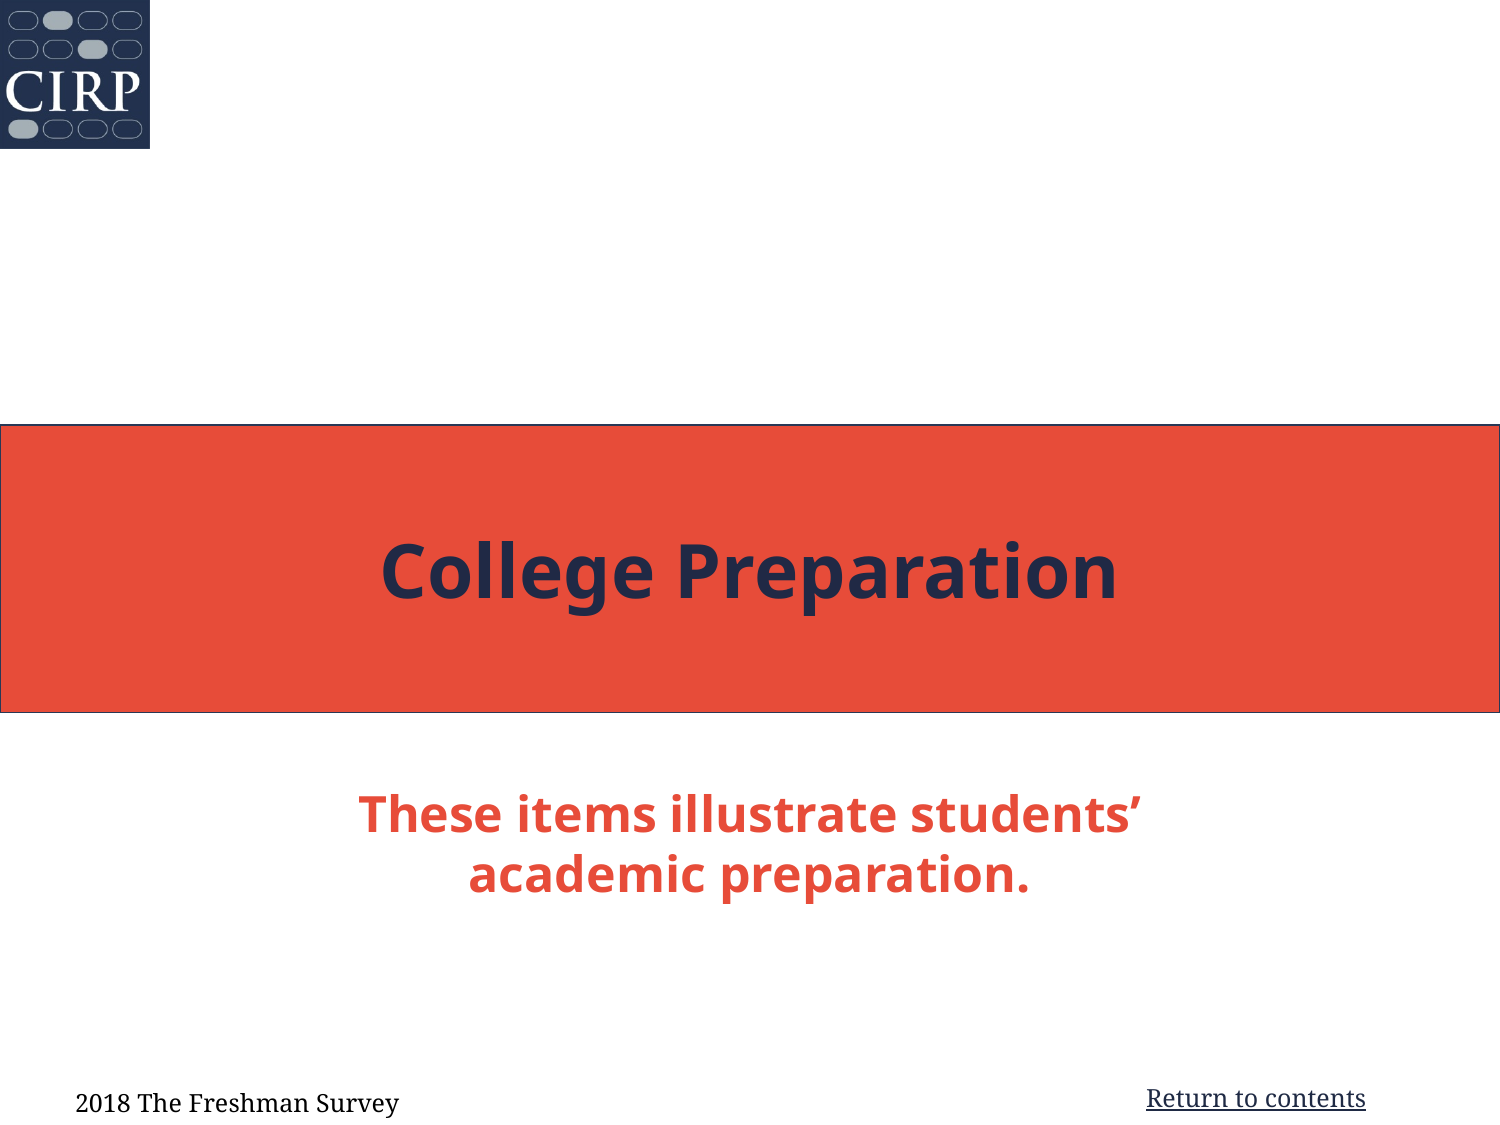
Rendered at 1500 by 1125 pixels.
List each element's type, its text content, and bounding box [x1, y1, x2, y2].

text_box College Preparation [0, 424, 1500, 713]
picture [0, 0, 150, 149]
text_box 2018 The Freshman Survey [0, 1049, 475, 1125]
subtitle These items illustrate students’ academic preparation. [224, 774, 1276, 1063]
